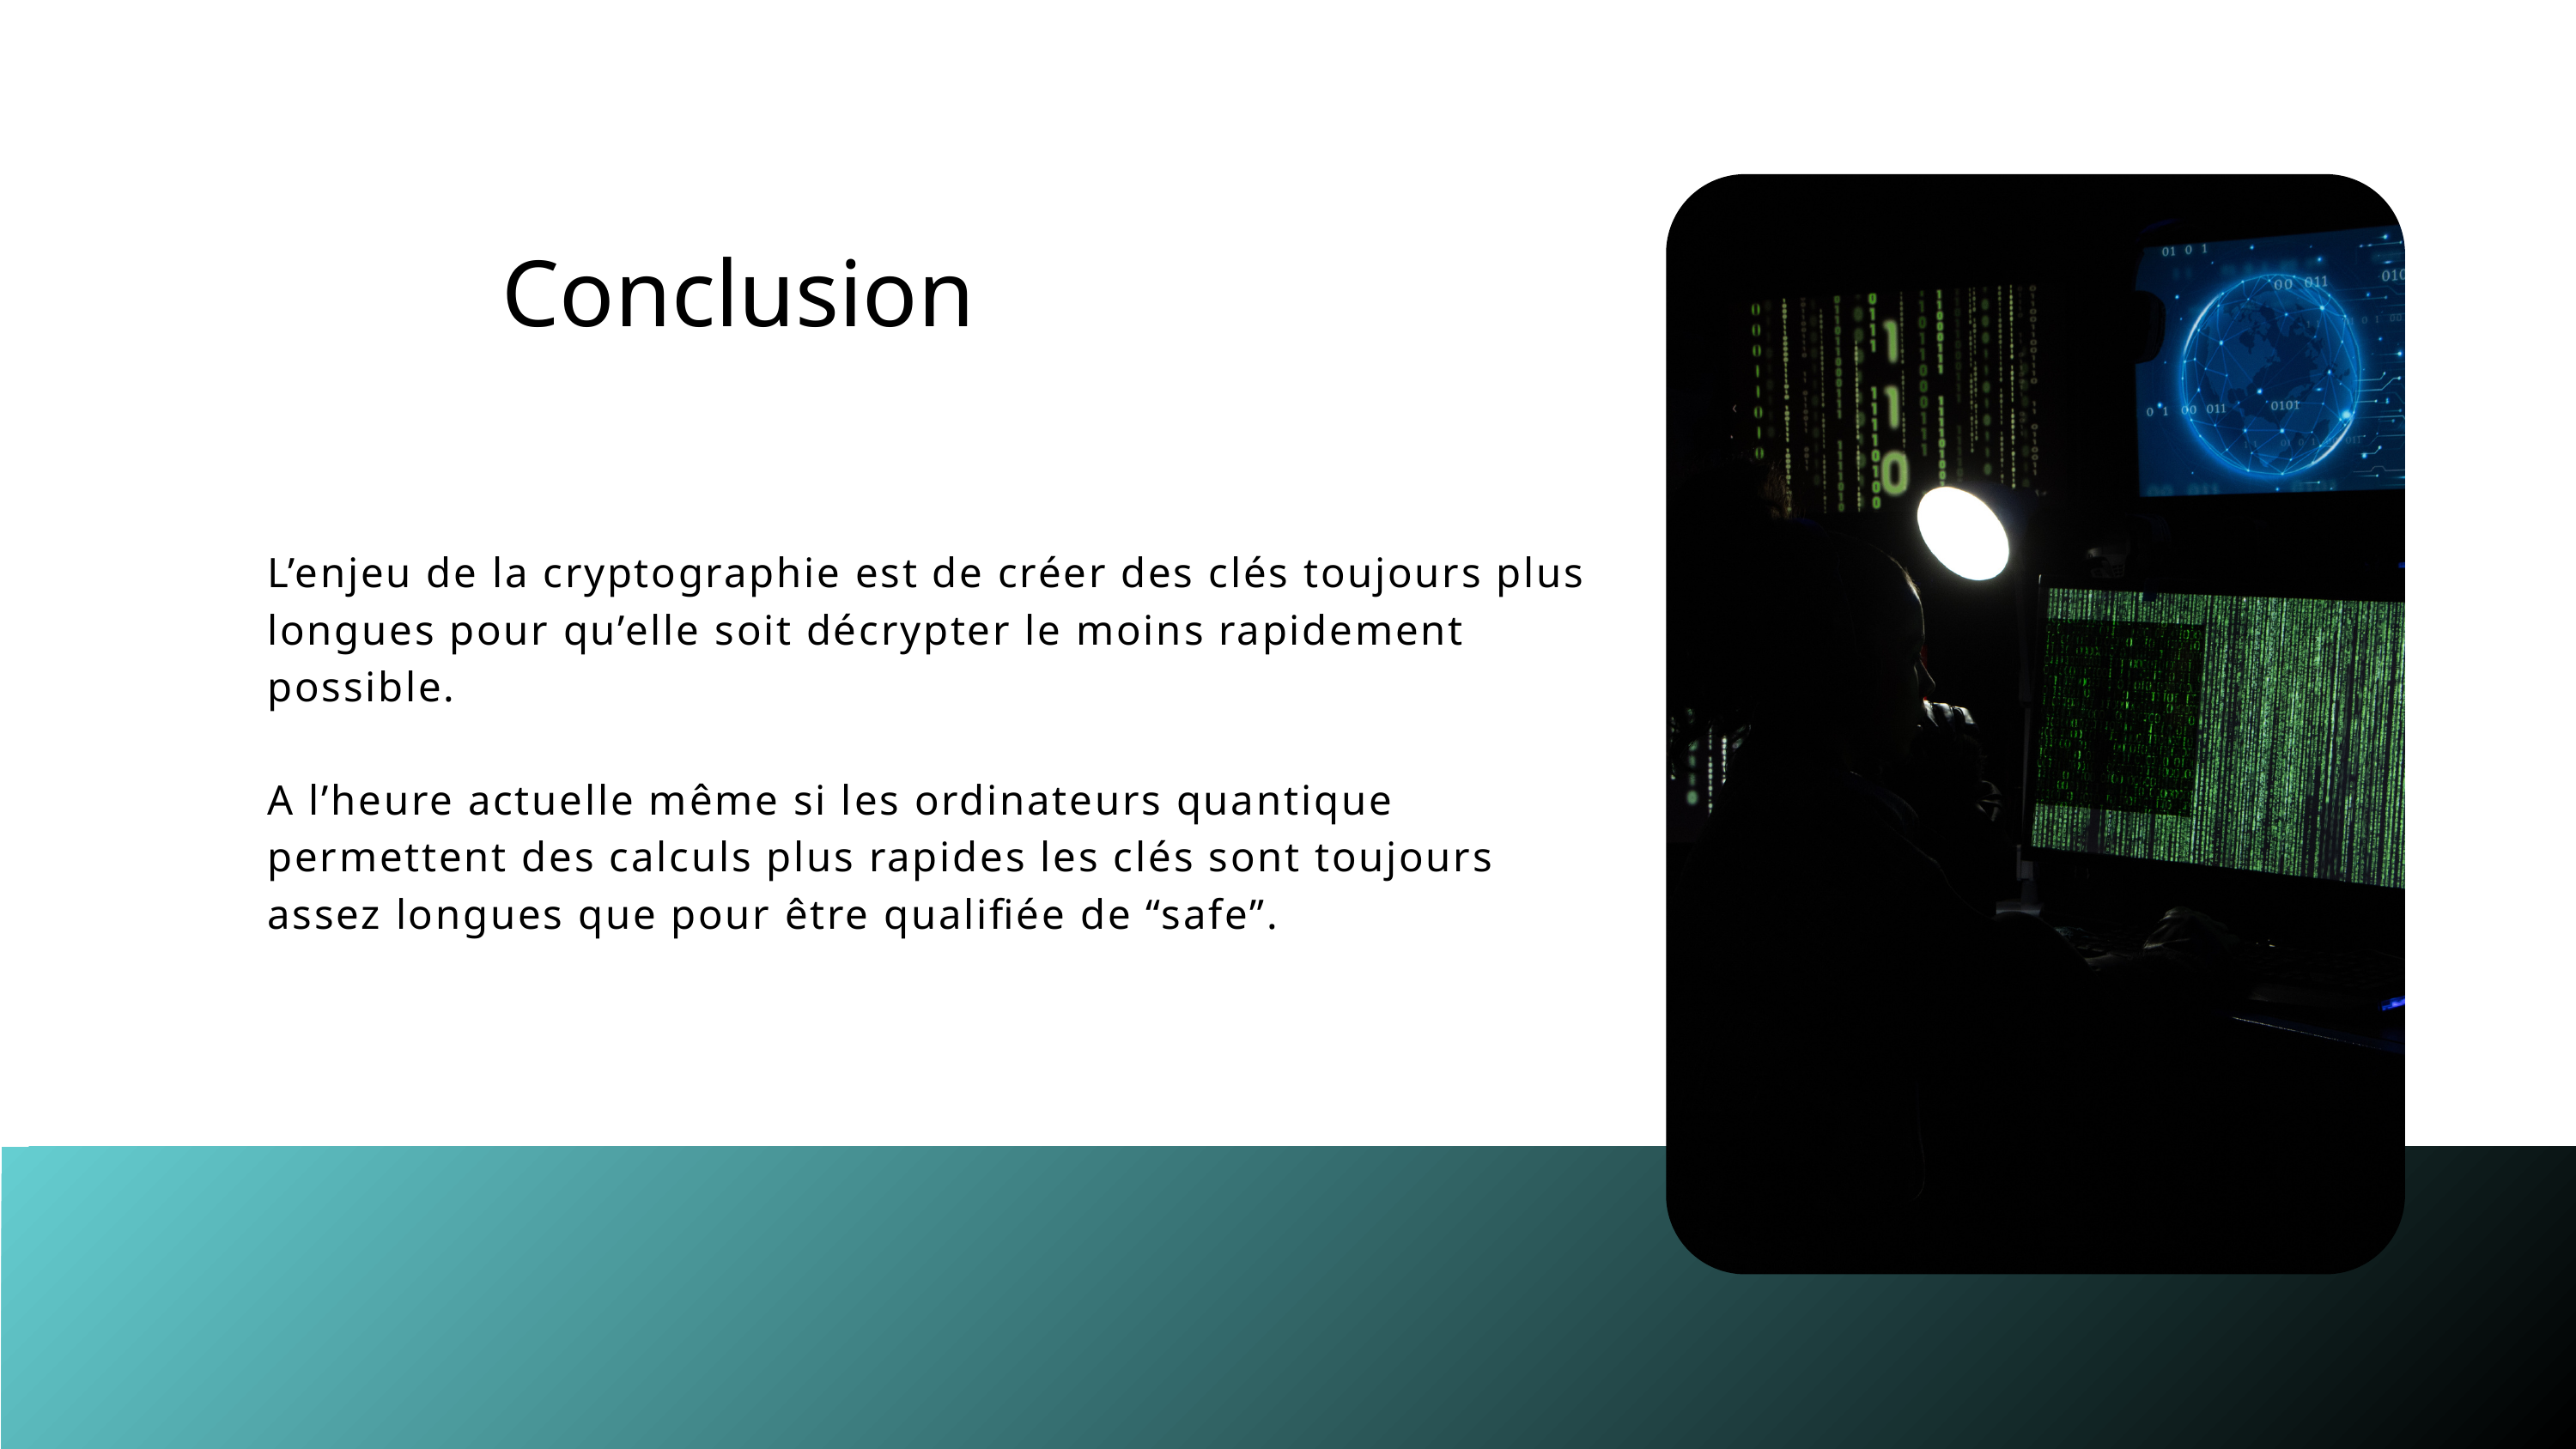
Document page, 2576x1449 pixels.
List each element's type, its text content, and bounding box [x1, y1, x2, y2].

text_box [1, 1146, 2576, 1449]
text_box Conclusion [501, 241, 1157, 345]
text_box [1665, 173, 2406, 1275]
text_box L’enjeu de la cryptographie est de créer des clés toujours plus longues pour qu’elle soit décrypter le moins rapidement possible. A l’heure actuelle même si les ordinateurs quantique permettent des calculs plus rapides les clés sont toujours assez longues que pour être qualifiée de “safe”. [267, 539, 1595, 937]
